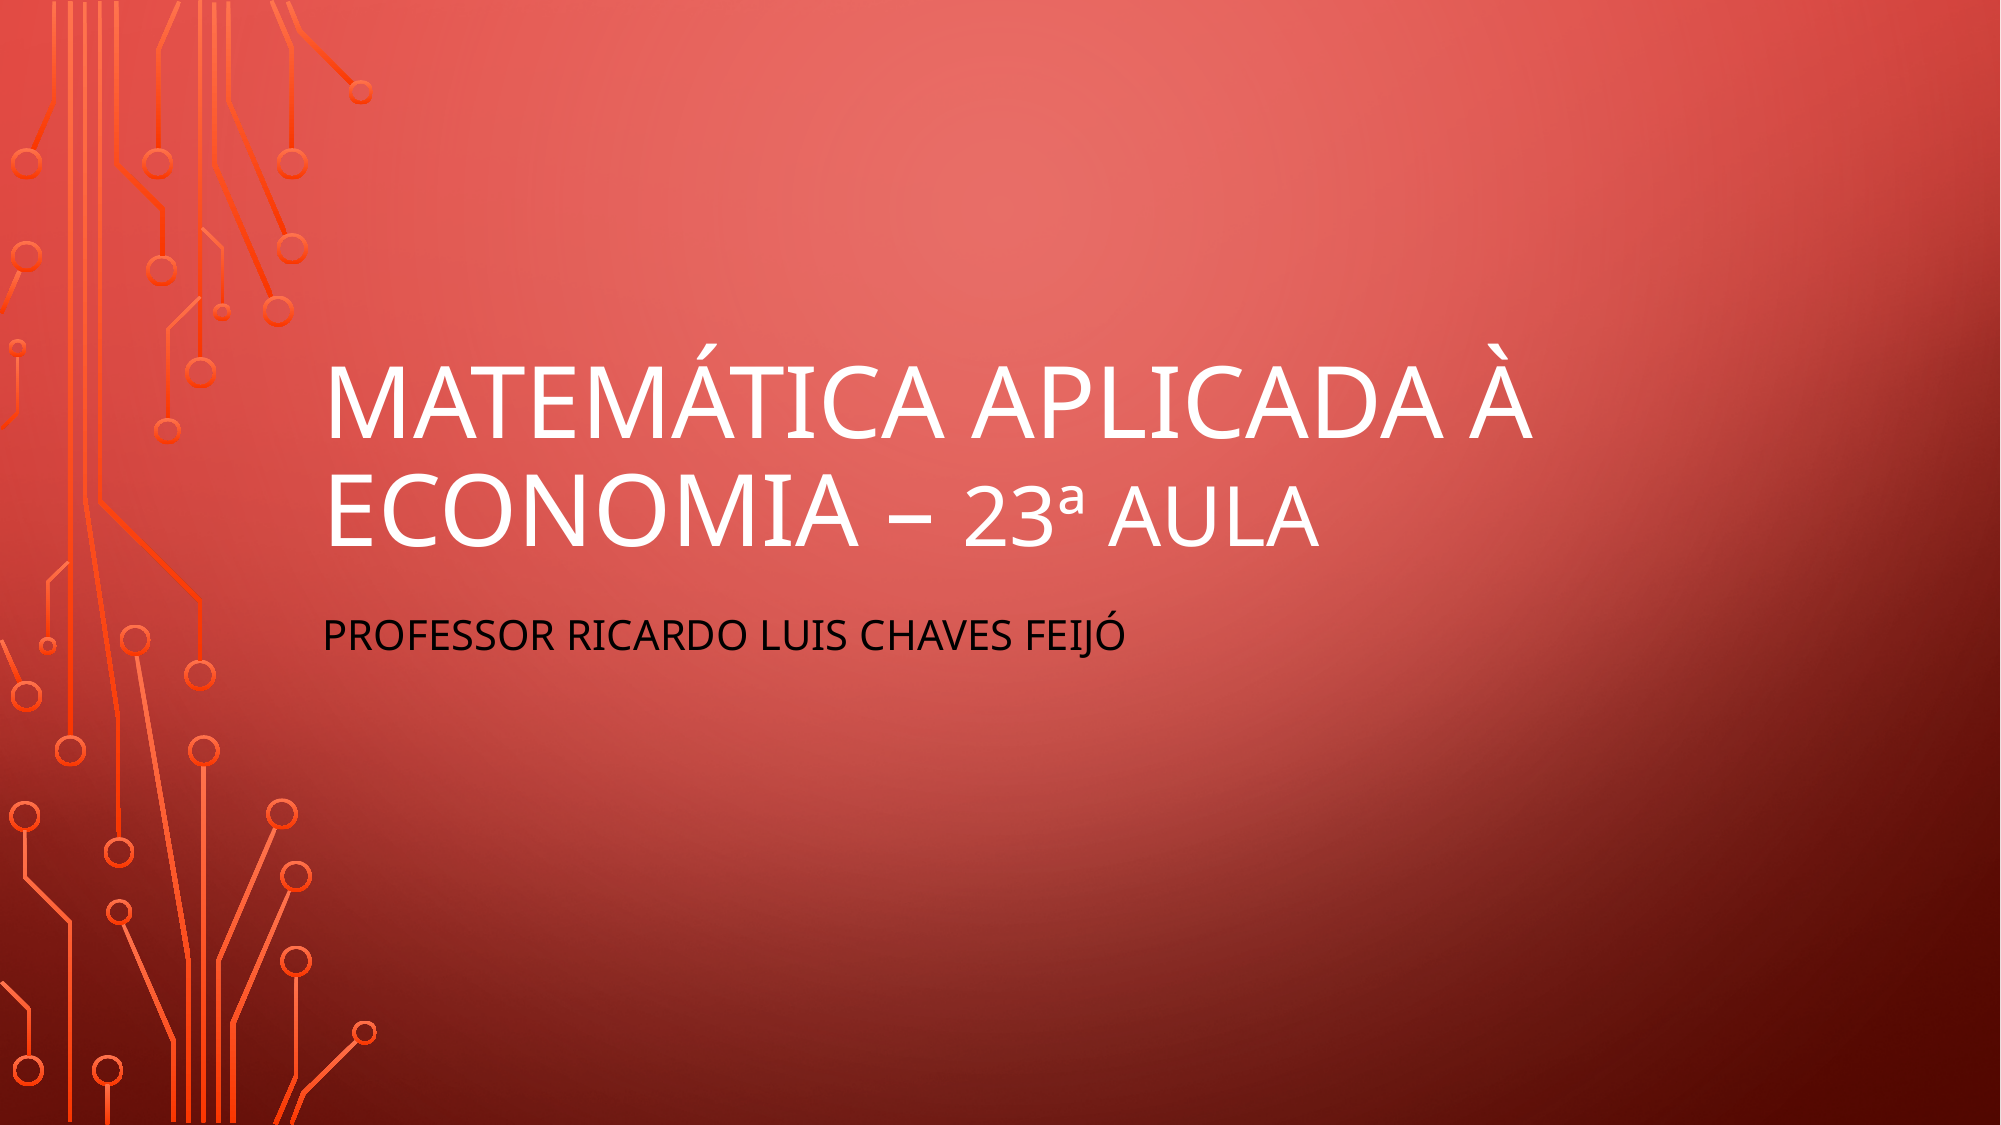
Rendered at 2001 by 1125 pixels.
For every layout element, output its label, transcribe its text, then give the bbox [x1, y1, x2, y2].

subtitle Professor Ricardo luis Chaves feijó [307, 590, 1750, 863]
title Matemática aplicada À Economia – 23ª aula [307, 184, 1750, 576]
